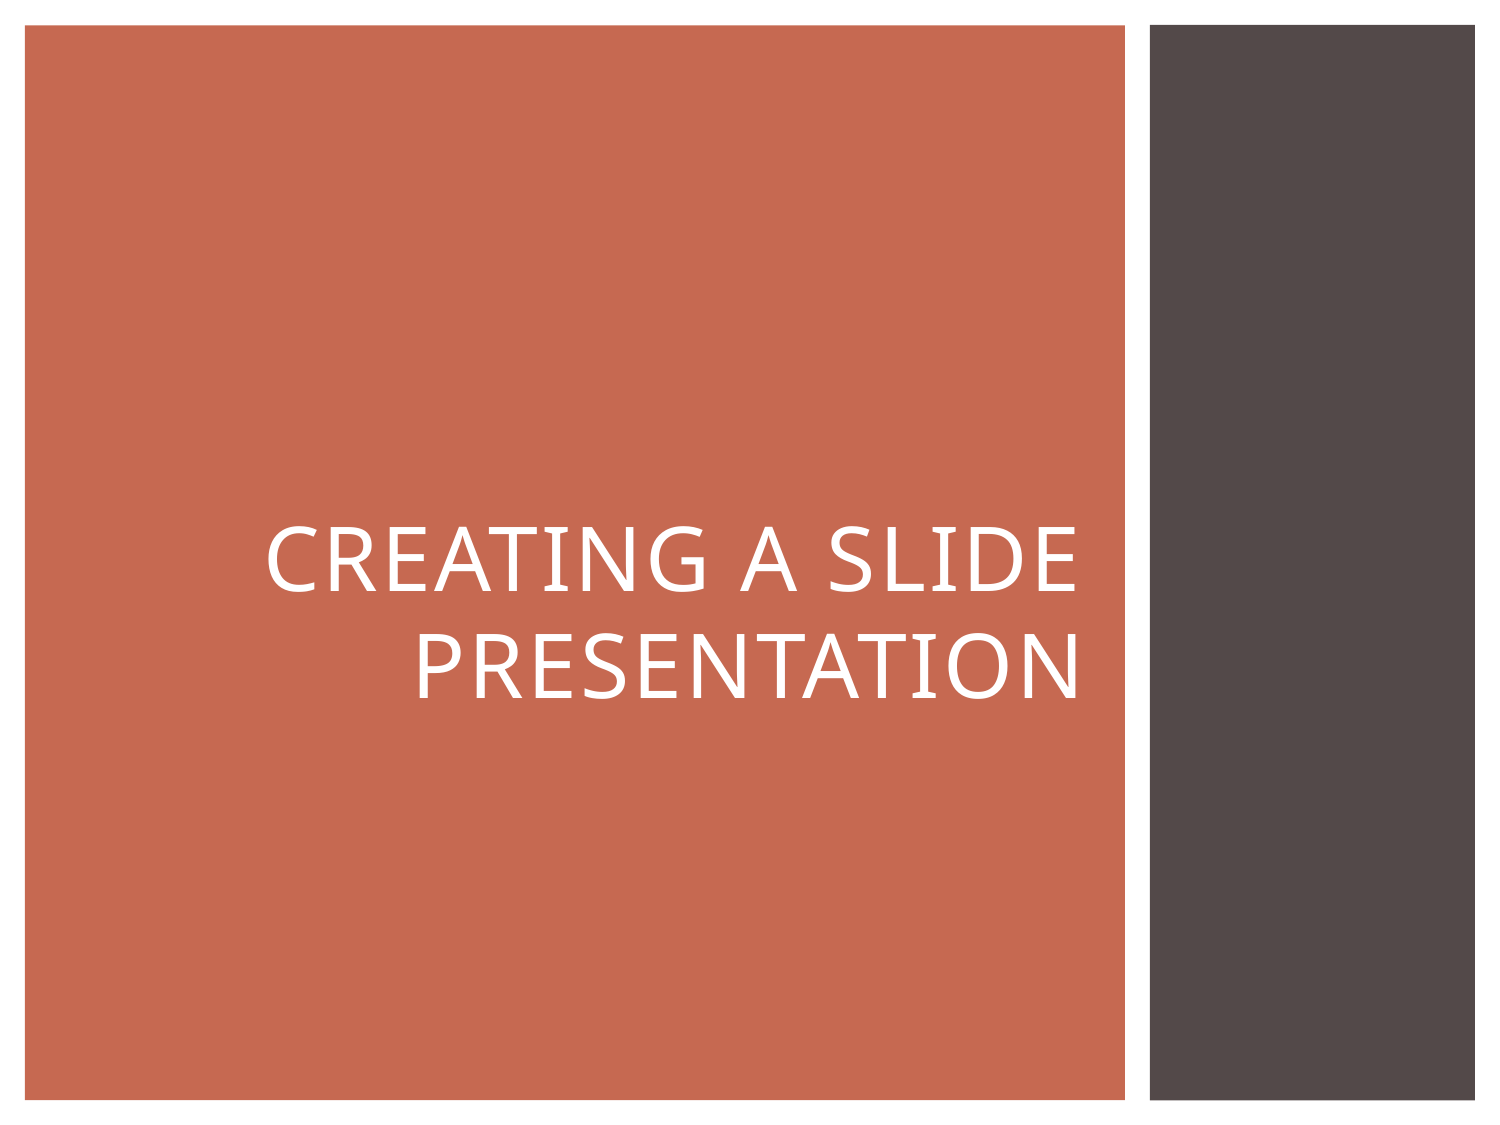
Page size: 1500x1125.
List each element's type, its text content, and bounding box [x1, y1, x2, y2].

title Creating a Slide Presentation [62, 474, 1100, 745]
